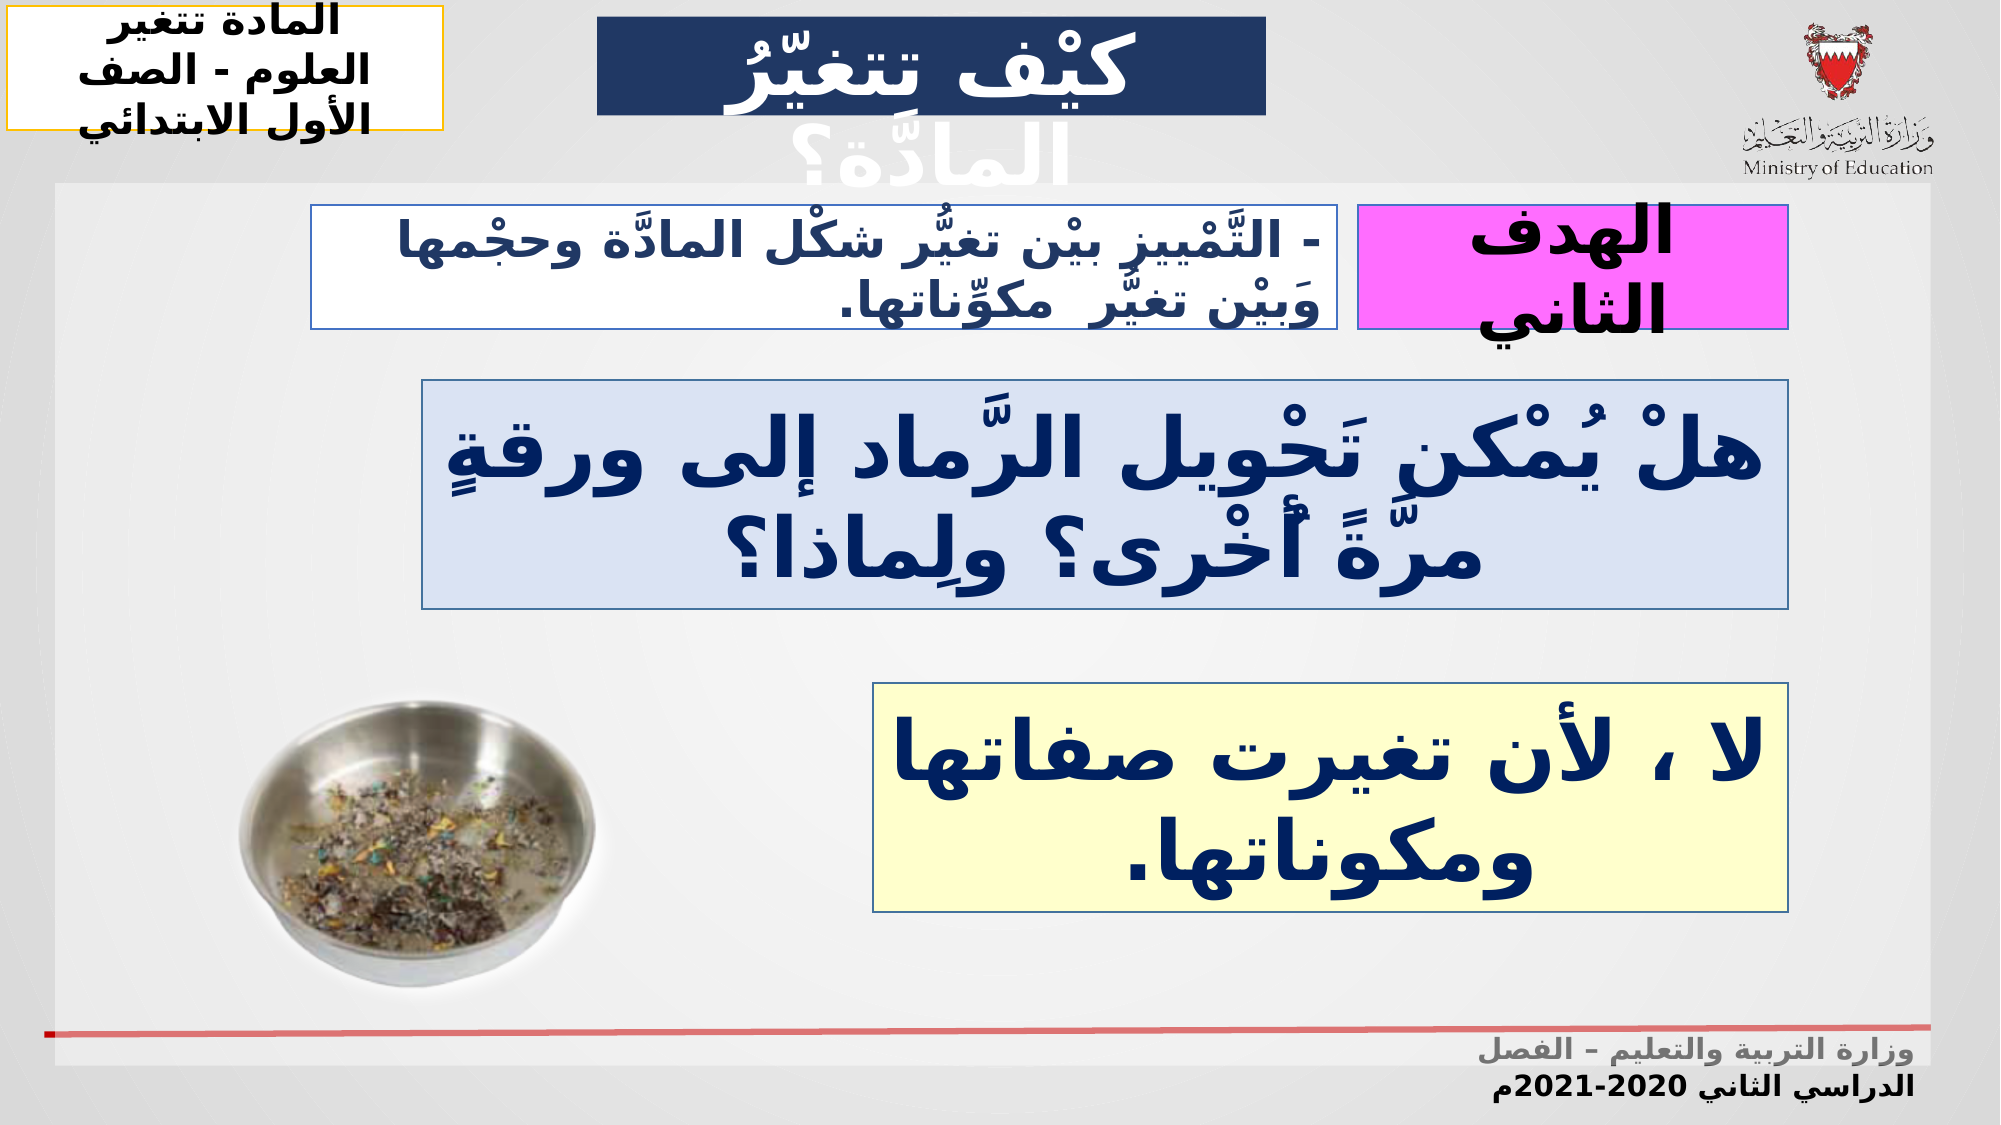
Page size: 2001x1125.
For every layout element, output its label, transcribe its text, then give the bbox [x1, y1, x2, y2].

text_box - التَّمْييز بيْن تغيُّر شكْل المادَّة وحجْمها وَبيْن تغيُّر مكوِّناتها. [310, 204, 1338, 330]
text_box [44, 1027, 1931, 1035]
text_box وزارة التربية والتعليم – الفصل الدراسي الثاني 2020-2021م [1369, 1067, 1931, 1097]
text_box هلْ يُمْكن تَحْويل الرَّماد إلى ورقةٍ مرَّةً أُخْرى؟ ولِماذا؟ [421, 379, 1789, 610]
picture [221, 680, 622, 1013]
text_box كيْف تتغيّرُ المادَّة؟ [597, 16, 1266, 116]
text_box [54, 182, 1932, 1067]
text_box المادة تتغير العلوم - الصف الأول الابتدائي [6, 5, 444, 131]
text_box لا ، لأن تغيرت صفاتها ومكوناتها. [872, 682, 1789, 913]
text_box الهدف الثاني [1357, 204, 1789, 330]
picture [1705, 0, 1976, 208]
